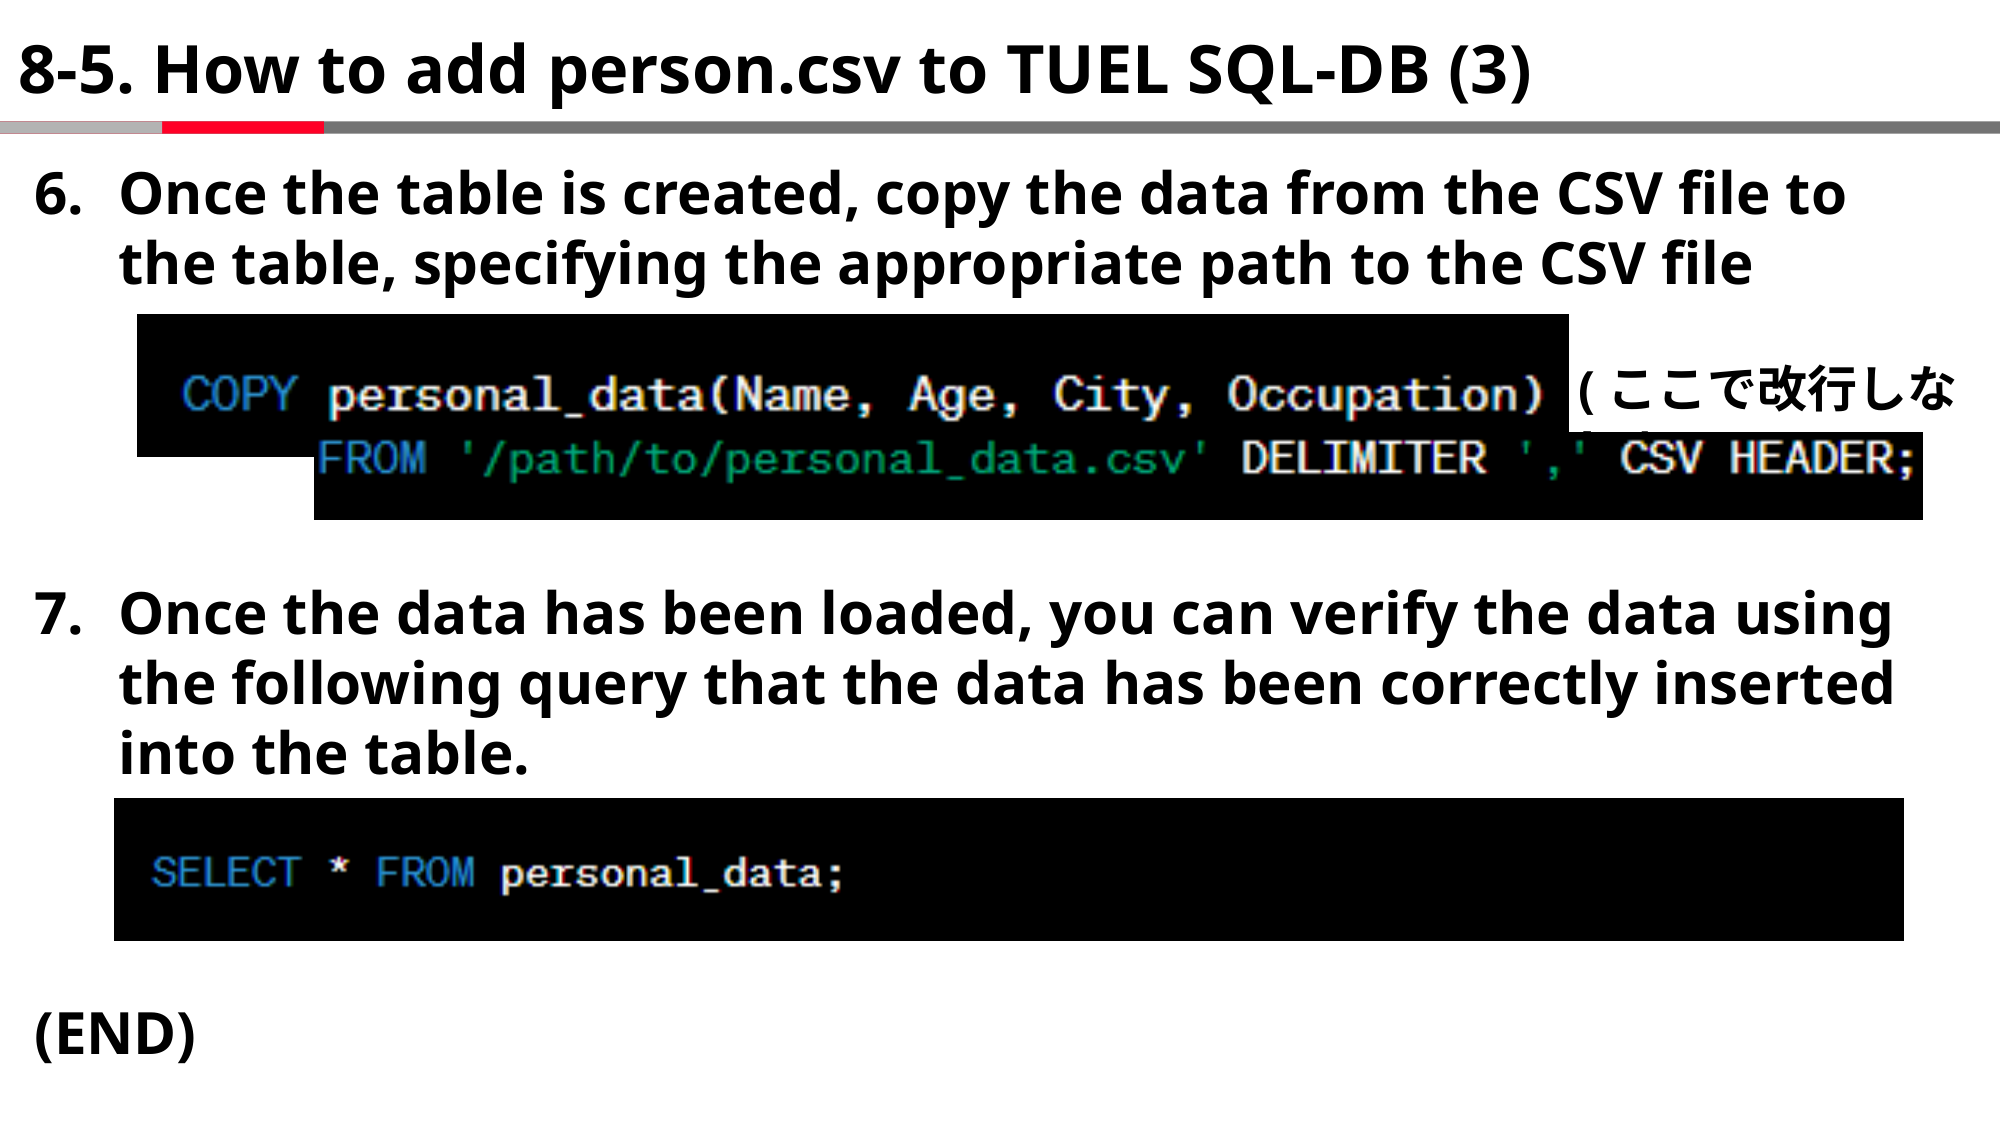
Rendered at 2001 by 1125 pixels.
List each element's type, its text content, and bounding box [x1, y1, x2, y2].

picture [137, 314, 1924, 520]
title 8-5. How to add person.csv to TUEL SQL-DB (3) [3, 19, 1743, 115]
picture [113, 798, 1904, 941]
text_box (ここで改行しない) [1573, 349, 2000, 421]
text_box Once the table is created, copy the data from the CSV file to the table, specifying the appropriate path to the CSV file Once the data has been loaded, you can verify the data using the following query that the data has been correctly inserted into the table. (END) [19, 149, 1973, 386]
